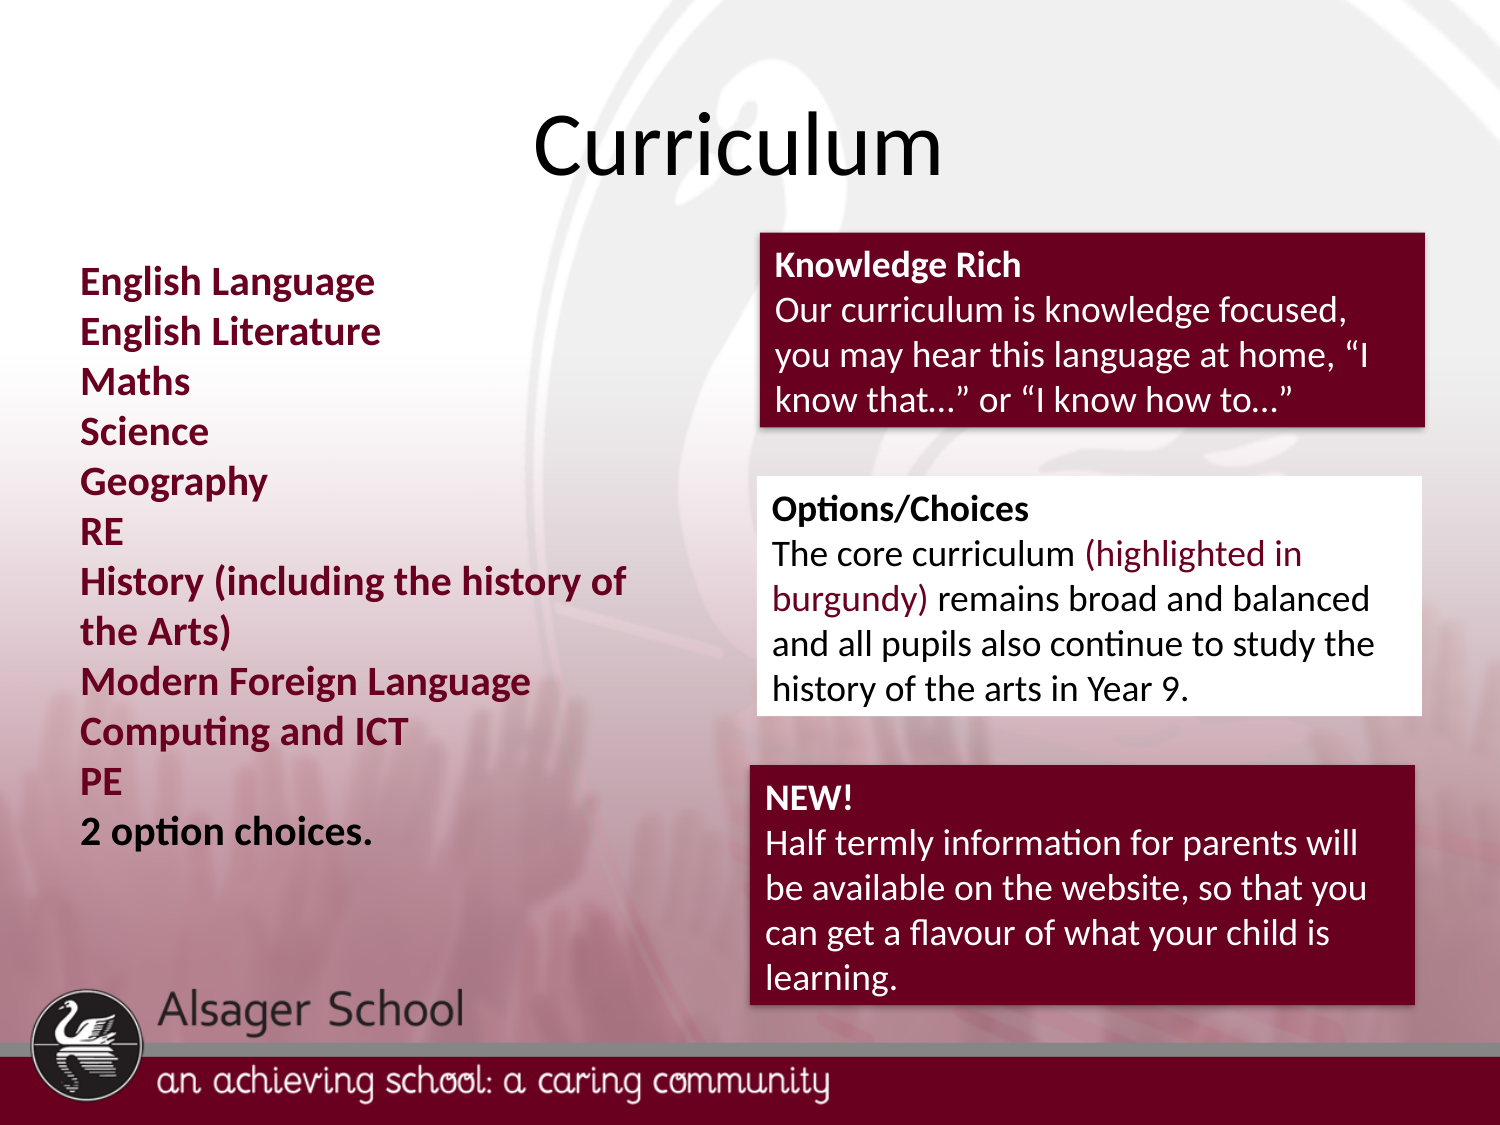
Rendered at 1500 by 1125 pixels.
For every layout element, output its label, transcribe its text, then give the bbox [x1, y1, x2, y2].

text_box Options/Choices The core curriculum (highlighted in burgundy) remains broad and balanced and all pupils also continue to study the history of the arts in Year 9. [756, 476, 1422, 717]
text_box NEW! Half termly information for parents will be available on the website, so that you can get a flavour of what your child is learning. [749, 765, 1415, 1006]
text_box Knowledge Rich Our curriculum is knowledge focused, you may hear this language at home, “I know that…” or “I know how to…” [759, 232, 1425, 428]
picture [0, 0, 1500, 1125]
text_box English Language English Literature Maths Science Geography RE History (including the history of the Arts) Modern Foreign Language Computing and ICT PE 2 option choices. [65, 246, 677, 862]
title Curriculum [75, 45, 1425, 233]
